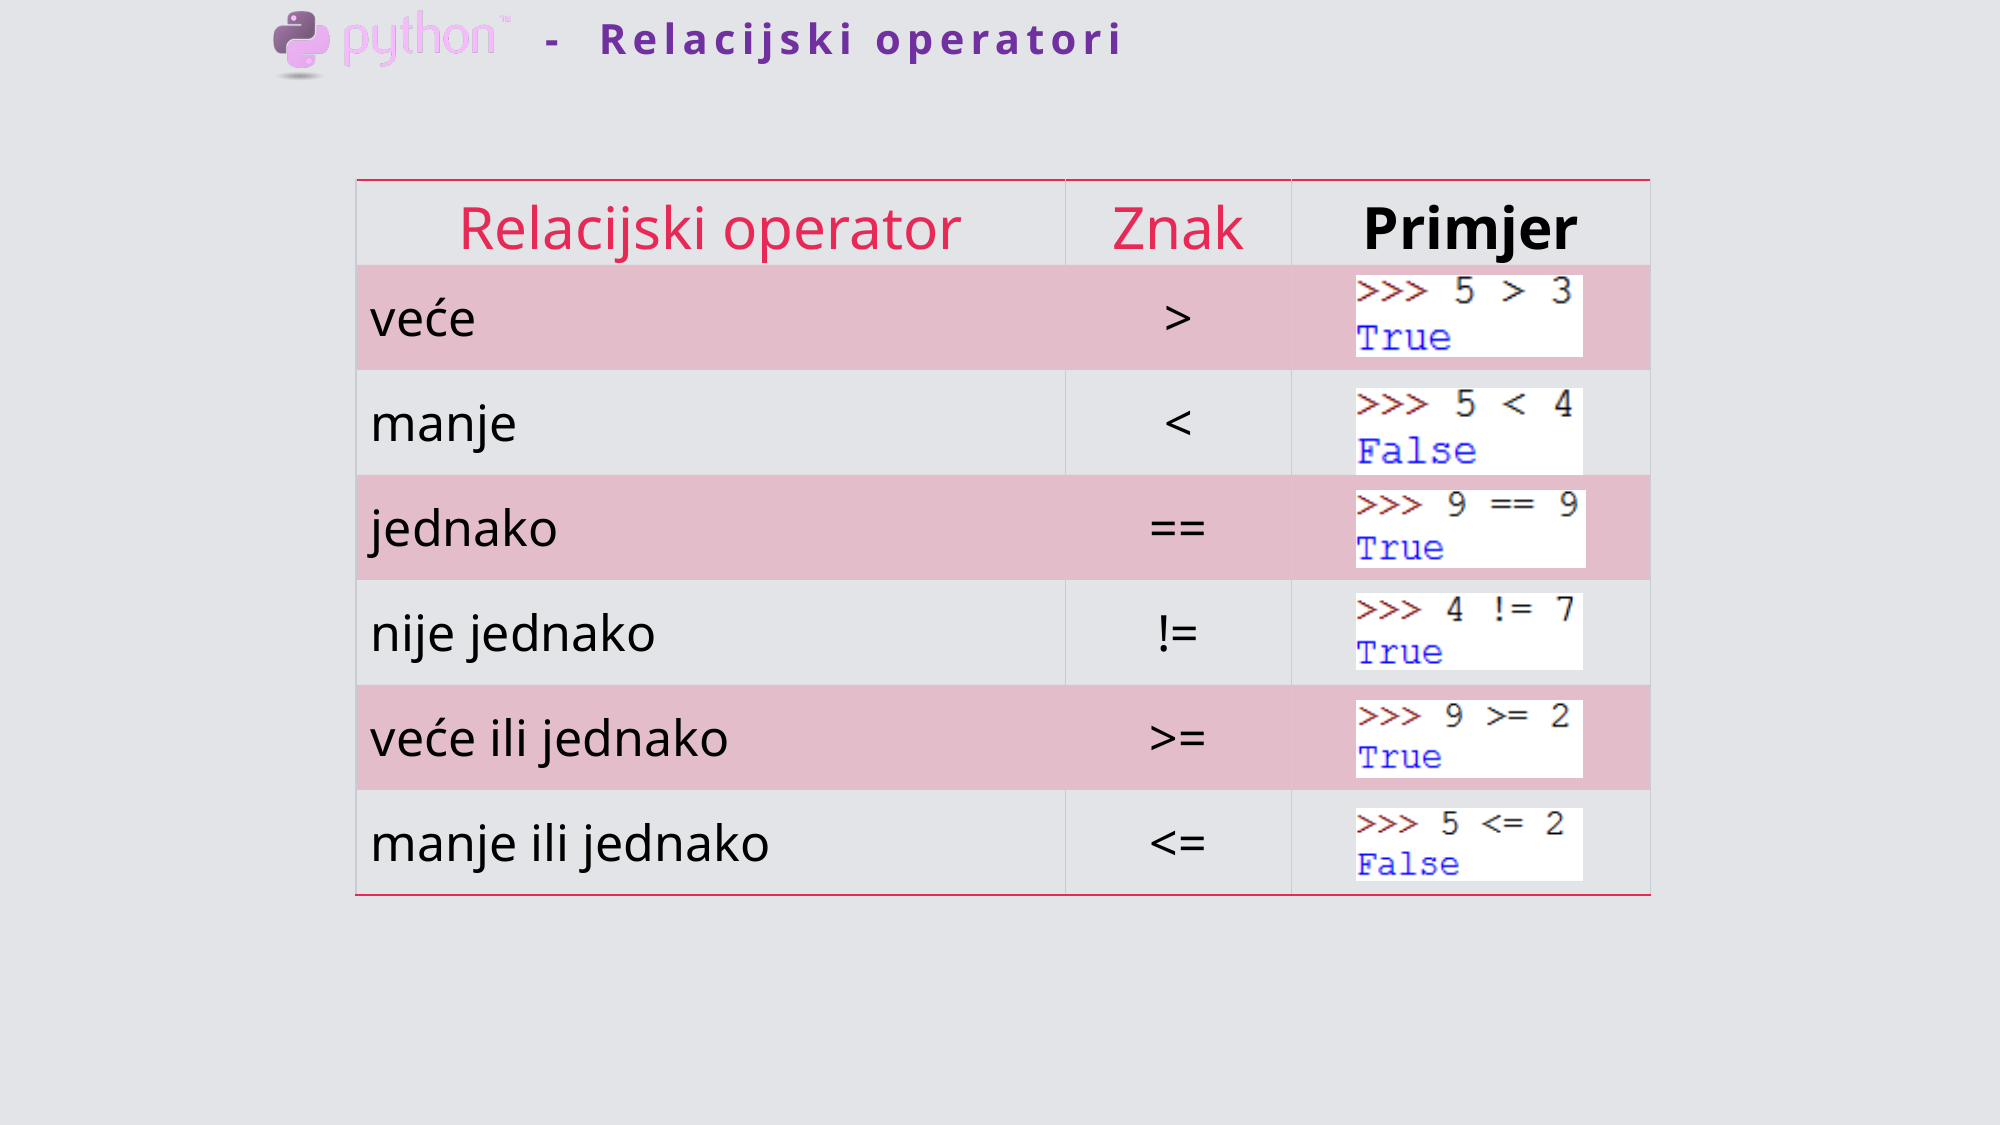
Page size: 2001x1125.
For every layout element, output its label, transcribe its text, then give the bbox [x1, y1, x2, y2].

table_cell veće ili jednako [357, 685, 1065, 790]
table_cell veće [357, 265, 1065, 370]
table_cell [1292, 580, 1650, 685]
table_cell manje ili jednako [357, 790, 1065, 894]
text_box - Relacijski operatori [552, 6, 1389, 71]
picture [1356, 490, 1587, 568]
picture [1356, 808, 1584, 882]
table_cell jednako [357, 475, 1065, 580]
table_cell manje [357, 370, 1065, 475]
picture [1356, 388, 1584, 475]
picture [1356, 592, 1584, 670]
table_header Znak [1066, 181, 1291, 265]
table_cell [1292, 370, 1650, 475]
table_cell != [1066, 580, 1291, 685]
table_cell >= [1066, 685, 1291, 790]
table_cell > [1066, 265, 1291, 370]
table_cell < [1066, 370, 1291, 475]
table_header Relacijski operator [357, 181, 1065, 265]
table_cell [1292, 790, 1650, 894]
picture [266, 1, 552, 83]
picture [1356, 699, 1584, 778]
table_cell [1292, 685, 1650, 790]
table_cell <= [1066, 790, 1291, 894]
picture [1356, 275, 1584, 358]
table_cell [1292, 265, 1650, 370]
table_cell nije jednako [357, 580, 1065, 685]
table_header Primjer [1292, 181, 1650, 265]
table_cell [1292, 475, 1650, 580]
table_cell == [1066, 475, 1291, 580]
